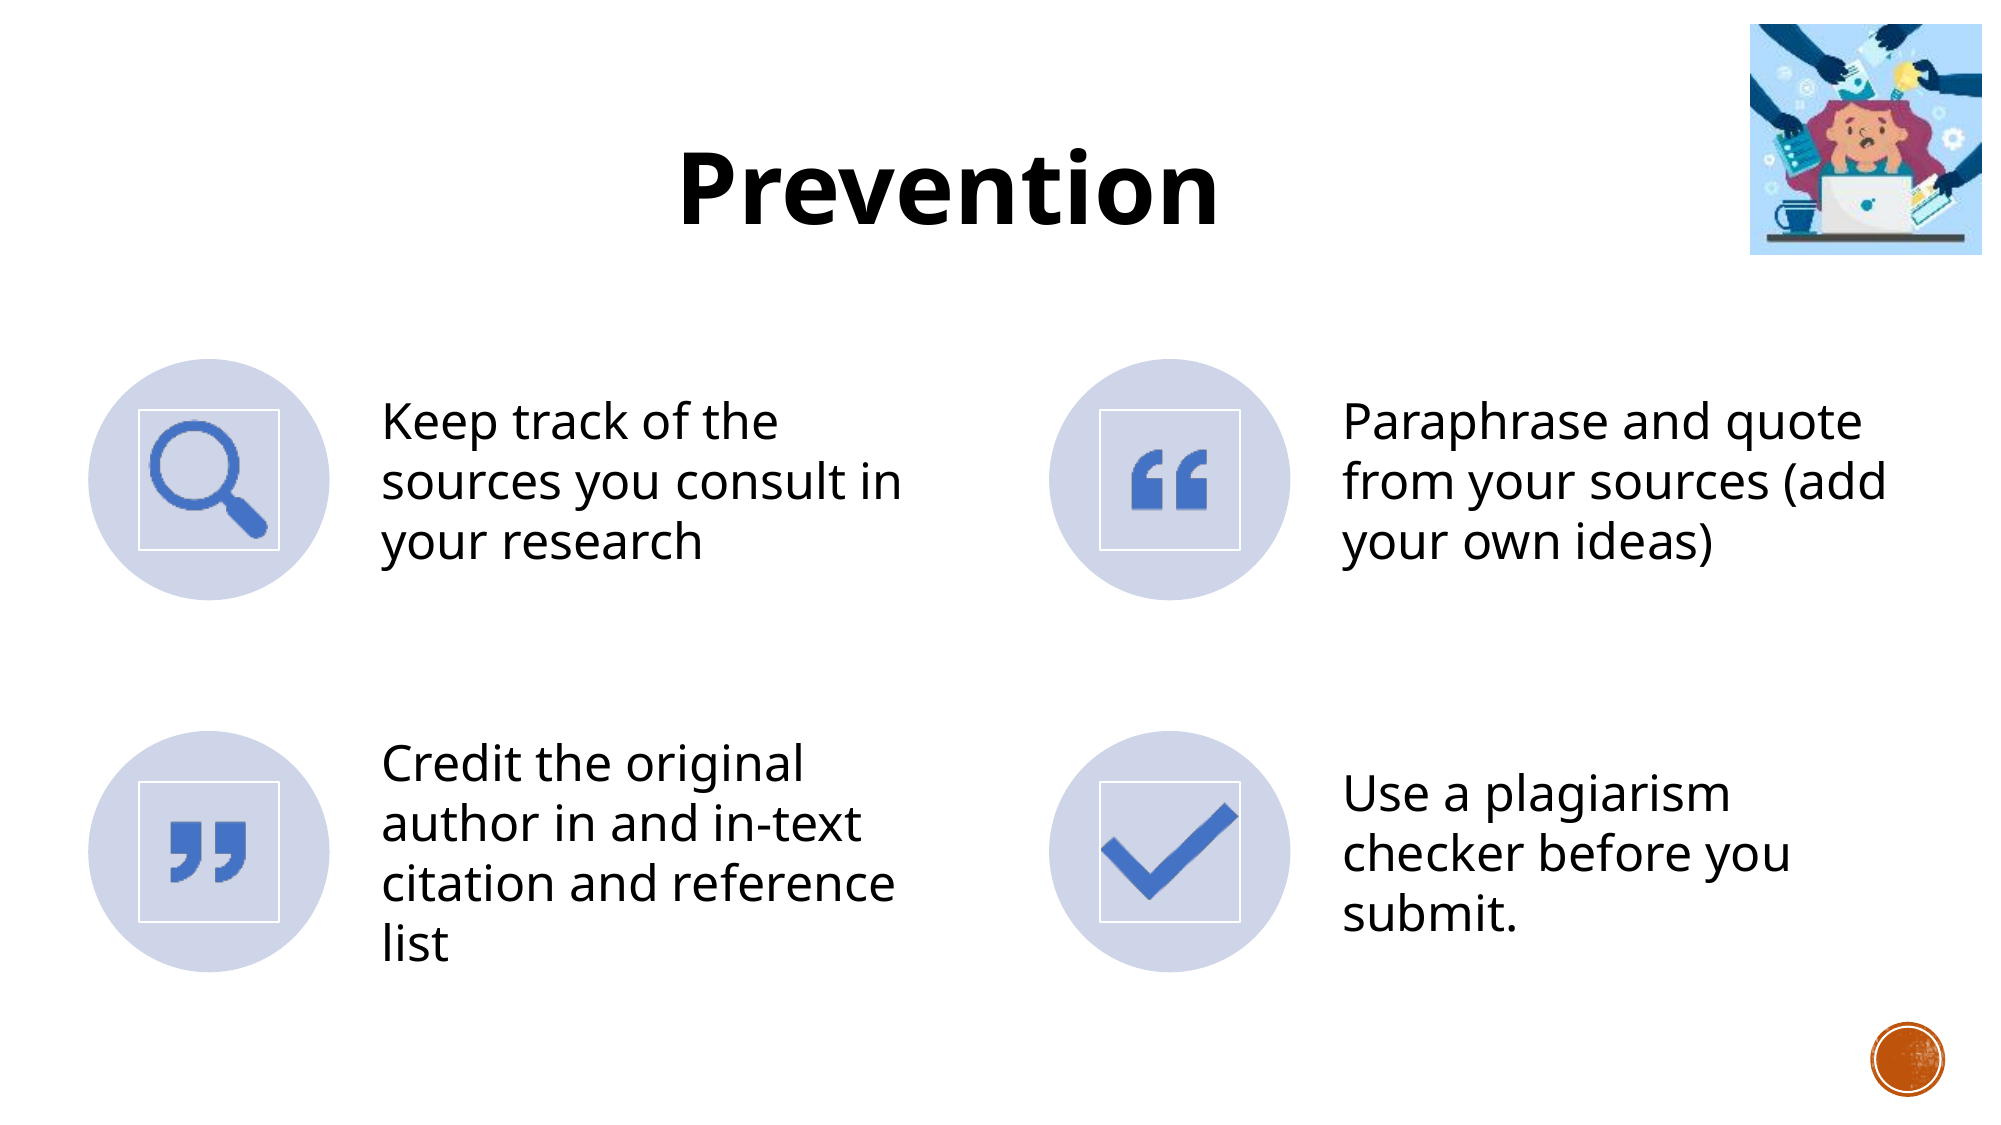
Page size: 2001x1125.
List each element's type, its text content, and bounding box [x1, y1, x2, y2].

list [85, 282, 1913, 1050]
picture [1750, 24, 1982, 255]
title Prevention [187, 103, 1711, 280]
